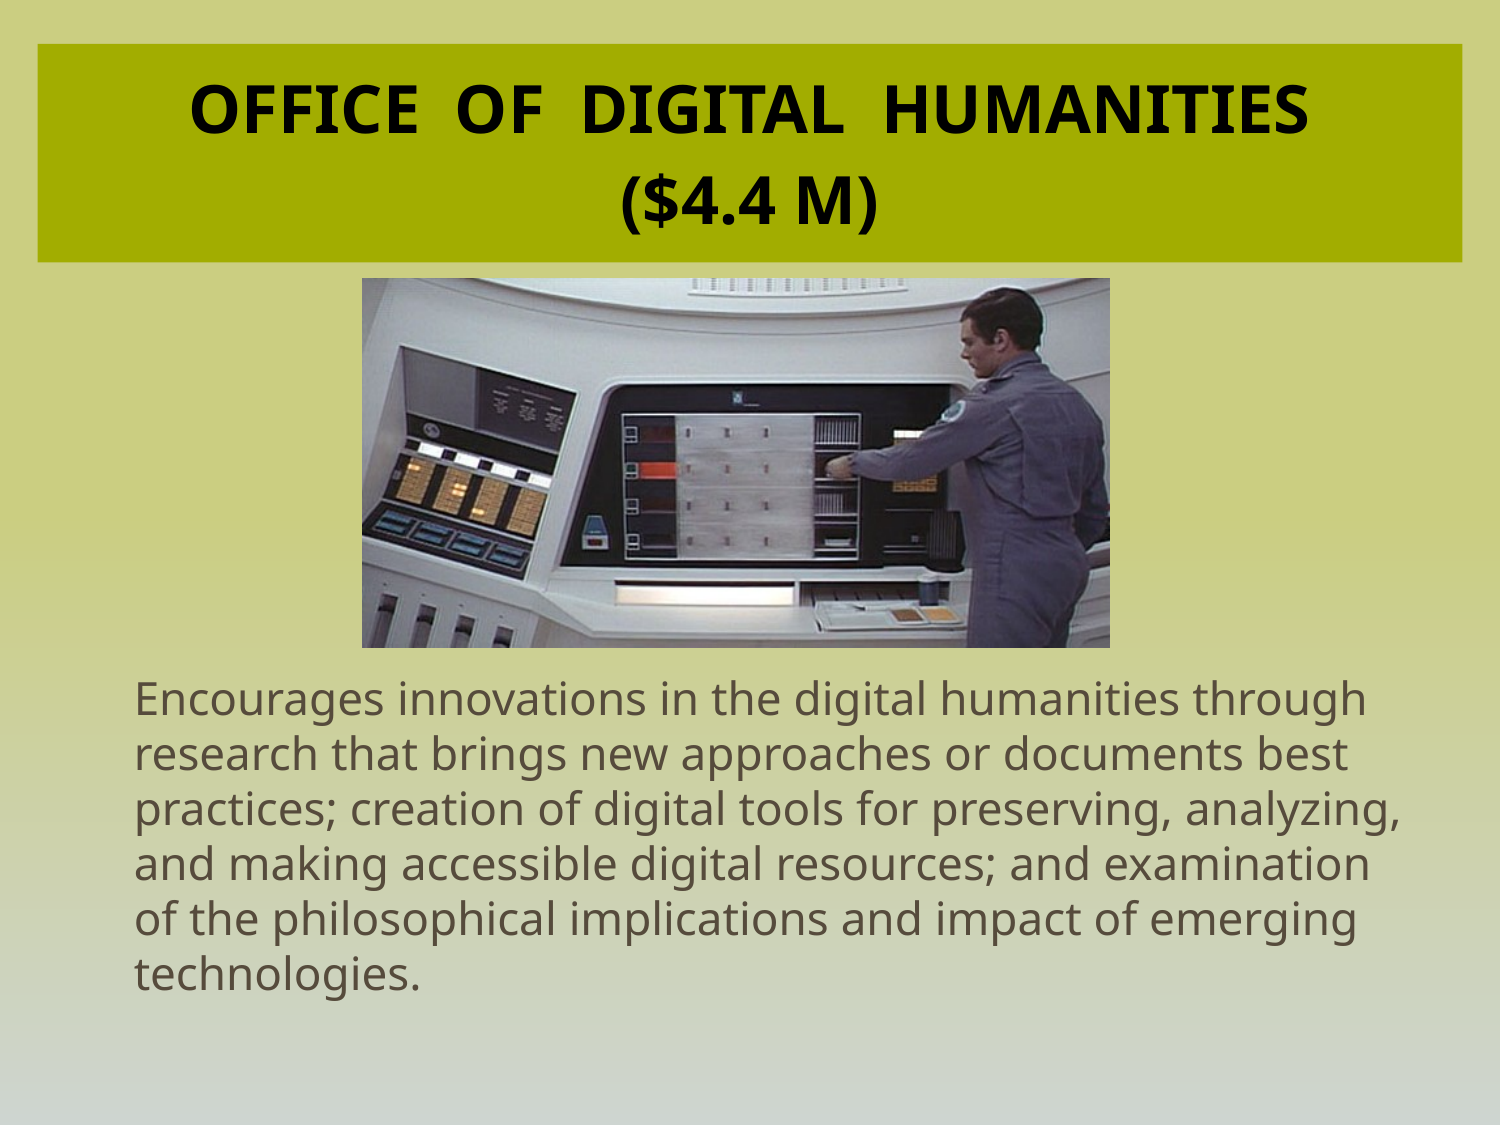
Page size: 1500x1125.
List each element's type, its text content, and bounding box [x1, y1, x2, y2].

picture [362, 278, 1110, 648]
list Encourages innovations in the digital humanities through research that brings new approaches or documents best practices; creation of digital tools for preserving, analyzing, and making accessible digital resources; and examination of the philosophical implications and impact of emerging technologies. [62, 662, 1438, 1038]
title Office of Digital Humanities ($4.4 M) [37, 43, 1463, 263]
